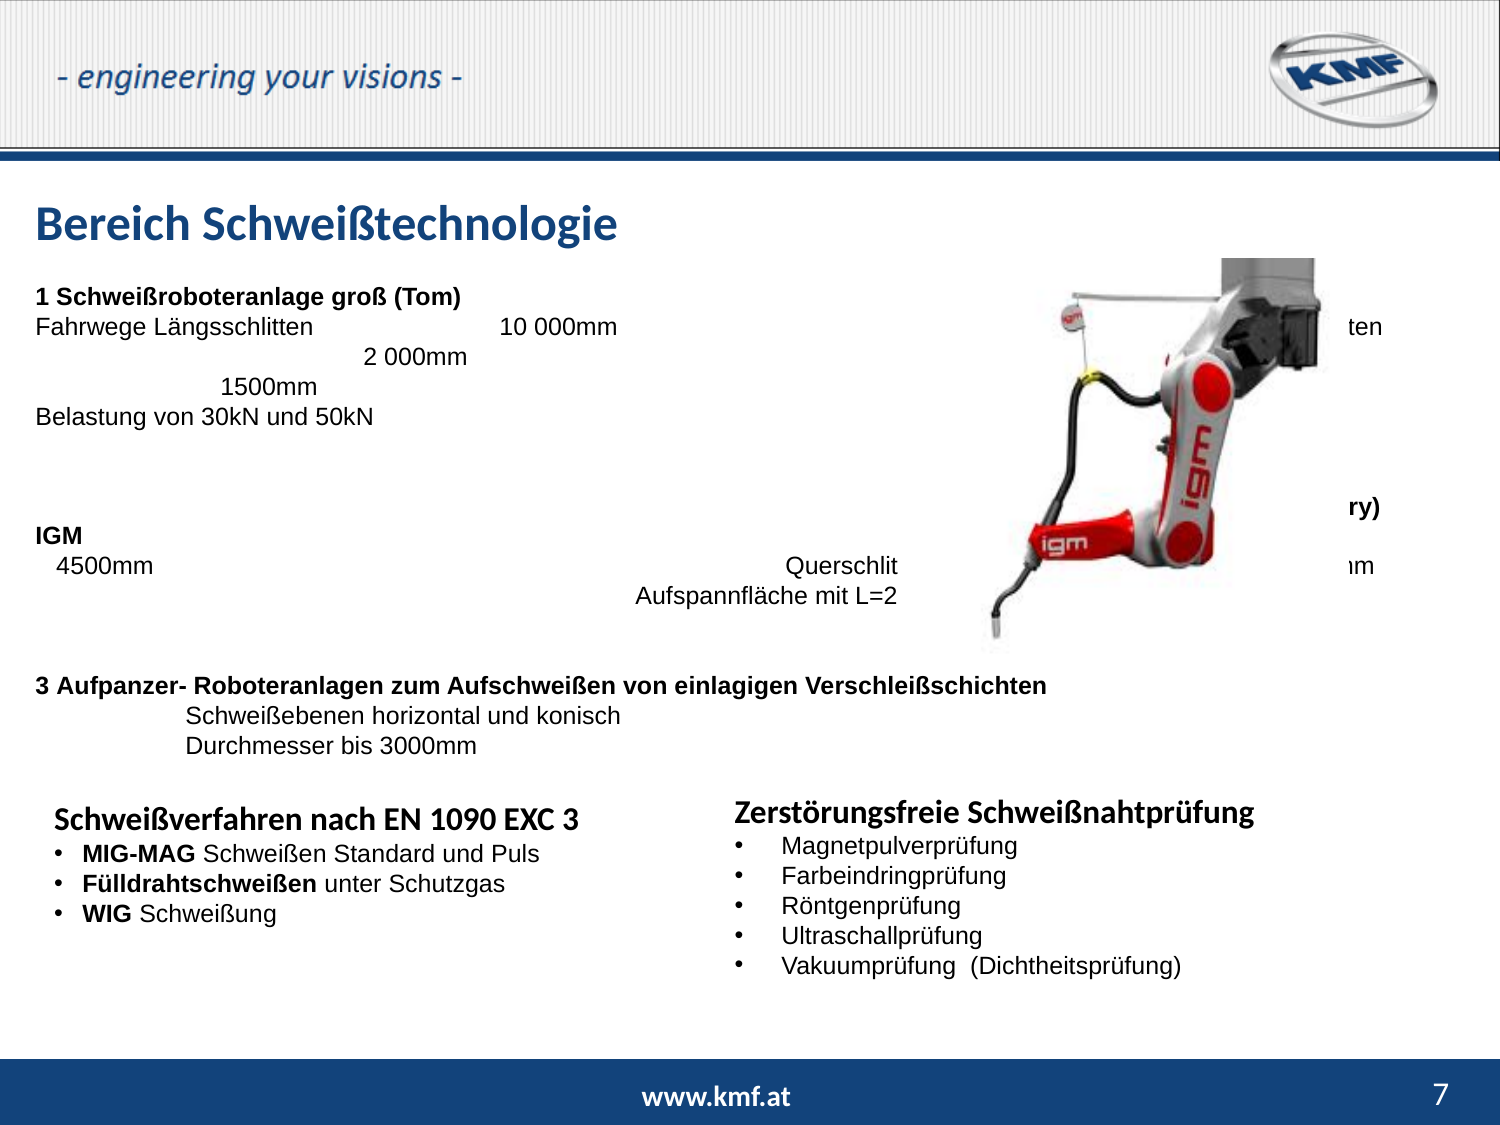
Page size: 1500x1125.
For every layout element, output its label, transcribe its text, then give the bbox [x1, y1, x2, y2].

text_box Schweißverfahren nach EN 1090 EXC 3 MIG-MAG Schweißen Standard und Puls Fülldrahtschweißen unter Schutzgas WIG Schweißung [39, 785, 719, 965]
text_box Zerstörungsfreie Schweißnahtprüfung Magnetpulverprüfung Farbeindringprüfung Röntgenprüfung Ultraschallprüfung Vakuumprüfung (Dichtheitsprüfung) [719, 782, 1470, 987]
picture [897, 258, 1349, 658]
text_box Bereich Schweißtechnologie 1 Schweißroboteranlage groß (Tom) IGM Fahrwege Längsschlitten 10 000mm Querschlitten 2 000mm Vertikalschlitten 1500mm Manipulatoren mit einer Belastung von 30kN und 50kN 1 Schweißroboteranlage klein (Jerry) IGM Fahrwege Längsschlitten 4500mm Querschlitten 1 000mm Aufspannfläche mit L=2000mm B=2000mm bis 50kN 3 Aufpanzer- Roboteranlagen zum Aufschweißen von einlagigen Verschleißschichten Schweißebenen horizontal und konisch Durchmesser bis 3000mm [20, 183, 1415, 842]
picture [0, 0, 1500, 161]
